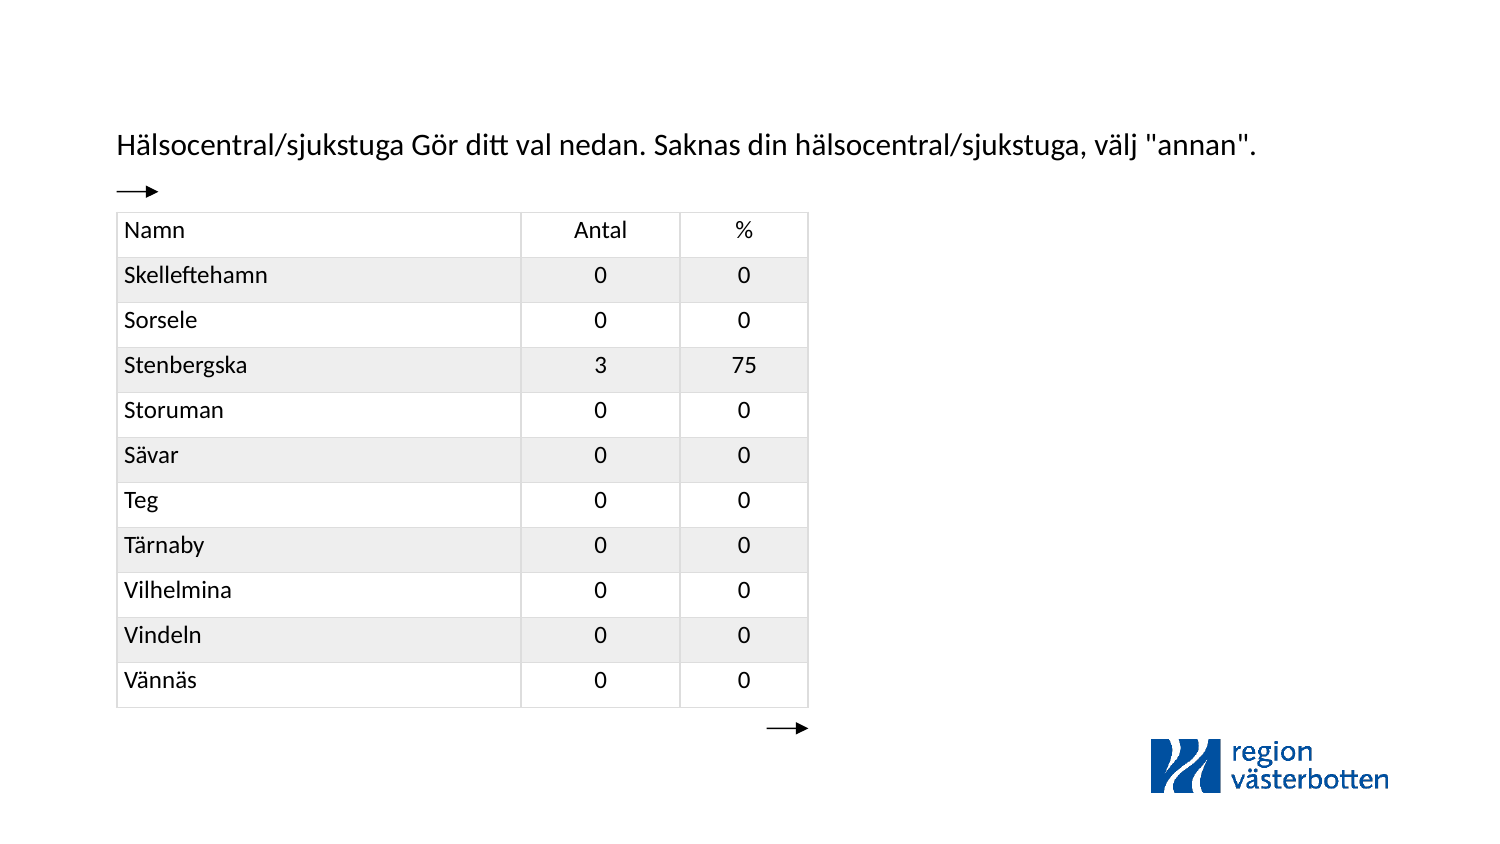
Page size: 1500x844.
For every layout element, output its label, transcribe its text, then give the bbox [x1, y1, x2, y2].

table_cell 0 [522, 528, 679, 572]
table_cell 0 [522, 258, 679, 302]
text_box [766, 722, 809, 735]
table_header % [681, 213, 807, 257]
text_box Hälsocentral/sjukstuga Gör ditt val nedan. Saknas din hälsocentral/sjukstuga, välj "annan". [115, 115, 1388, 171]
table_cell Sävar [118, 438, 520, 482]
table_cell 75 [681, 348, 807, 392]
table_cell Vännäs [118, 663, 520, 707]
table_cell 0 [522, 303, 679, 347]
table_cell 0 [522, 618, 679, 662]
table_cell 0 [681, 258, 807, 302]
table_cell Stenbergska [118, 348, 520, 392]
table_cell Teg [118, 483, 520, 527]
table_header Namn [118, 213, 520, 257]
table_cell Vindeln [118, 618, 520, 662]
table_cell 0 [681, 573, 807, 617]
table_cell 0 [522, 438, 679, 482]
table_cell Skelleftehamn [118, 258, 520, 302]
table_cell 3 [522, 348, 679, 392]
table_cell 0 [681, 438, 807, 482]
table_cell 0 [681, 528, 807, 572]
table_cell Sorsele [118, 303, 520, 347]
table_cell Tärnaby [118, 528, 520, 572]
text_box [116, 185, 159, 198]
table_cell 0 [681, 663, 807, 707]
table_cell 0 [522, 663, 679, 707]
table_header Antal [522, 213, 679, 257]
table_cell 0 [681, 303, 807, 347]
table_cell 0 [522, 573, 679, 617]
table_cell 0 [681, 618, 807, 662]
table_cell 0 [681, 483, 807, 527]
table_cell 0 [681, 393, 807, 437]
table_cell 0 [522, 483, 679, 527]
table_cell 0 [522, 393, 679, 437]
picture [1151, 739, 1388, 793]
table_cell Vilhelmina [118, 573, 520, 617]
table_cell Storuman [118, 393, 520, 437]
